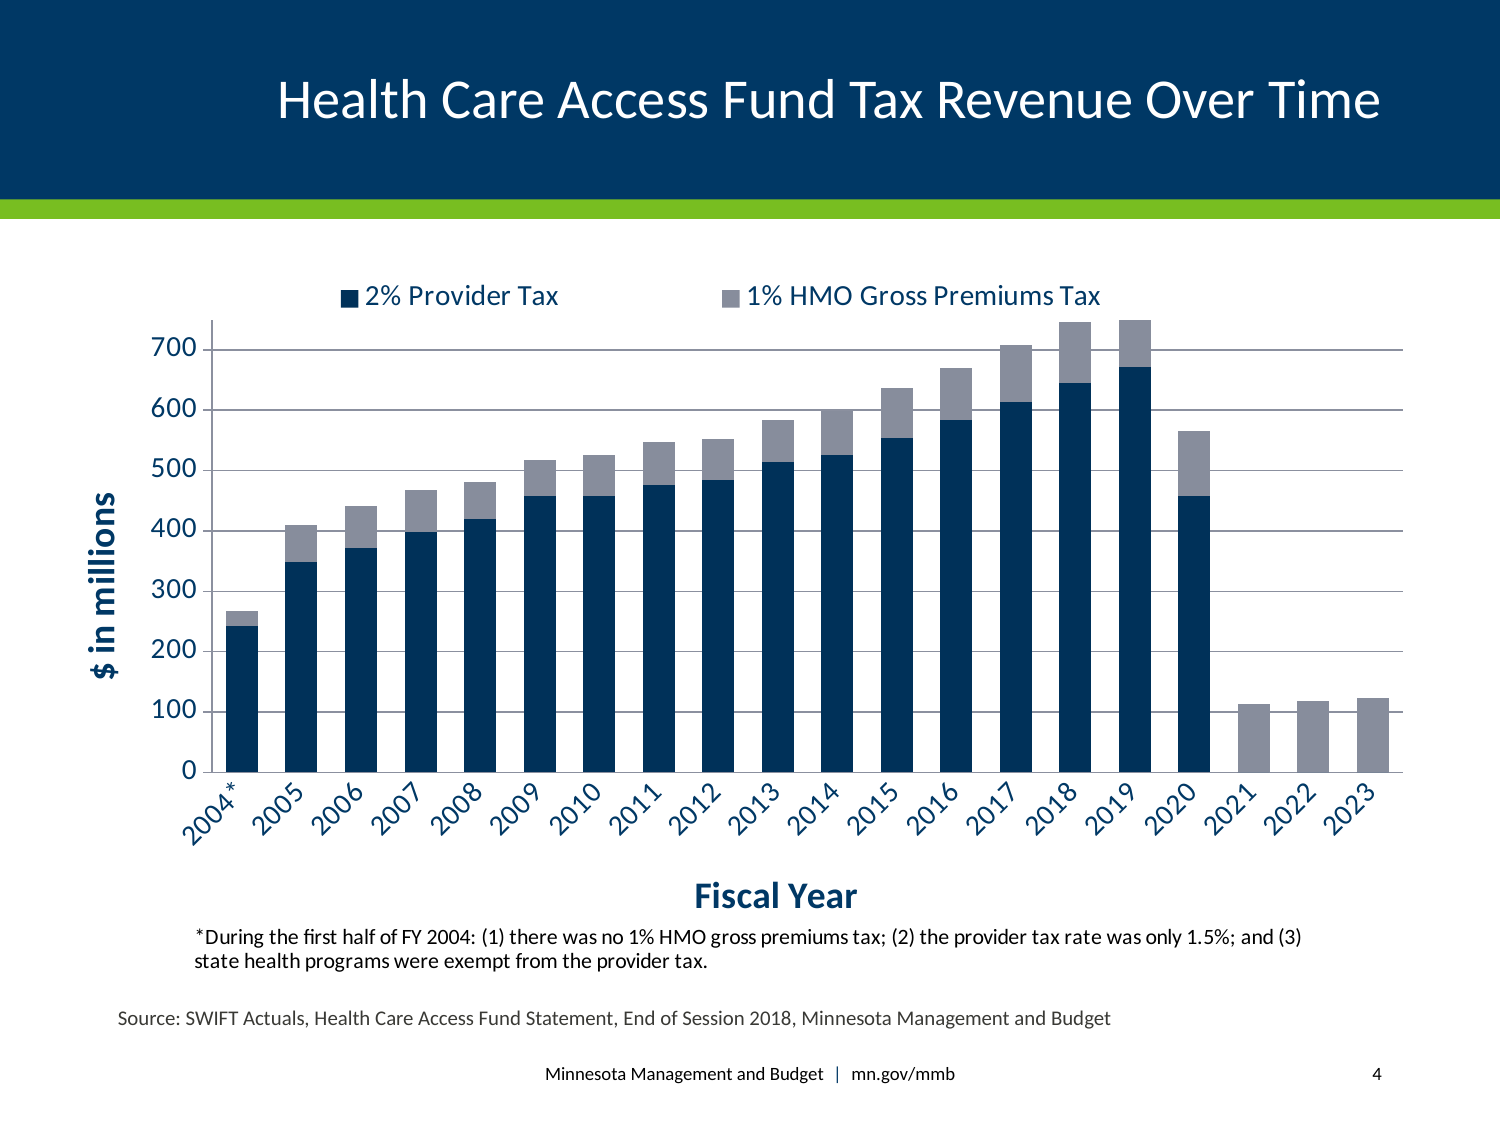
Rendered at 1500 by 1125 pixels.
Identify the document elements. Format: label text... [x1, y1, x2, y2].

chart [74, 254, 1426, 1043]
footer Minnesota Management and Budget | mn.gov/mmb [406, 1043, 1094, 1103]
title Health Care Access Fund Tax Revenue Over Time [103, 24, 1397, 175]
slide_number 4 [1216, 1043, 1397, 1103]
